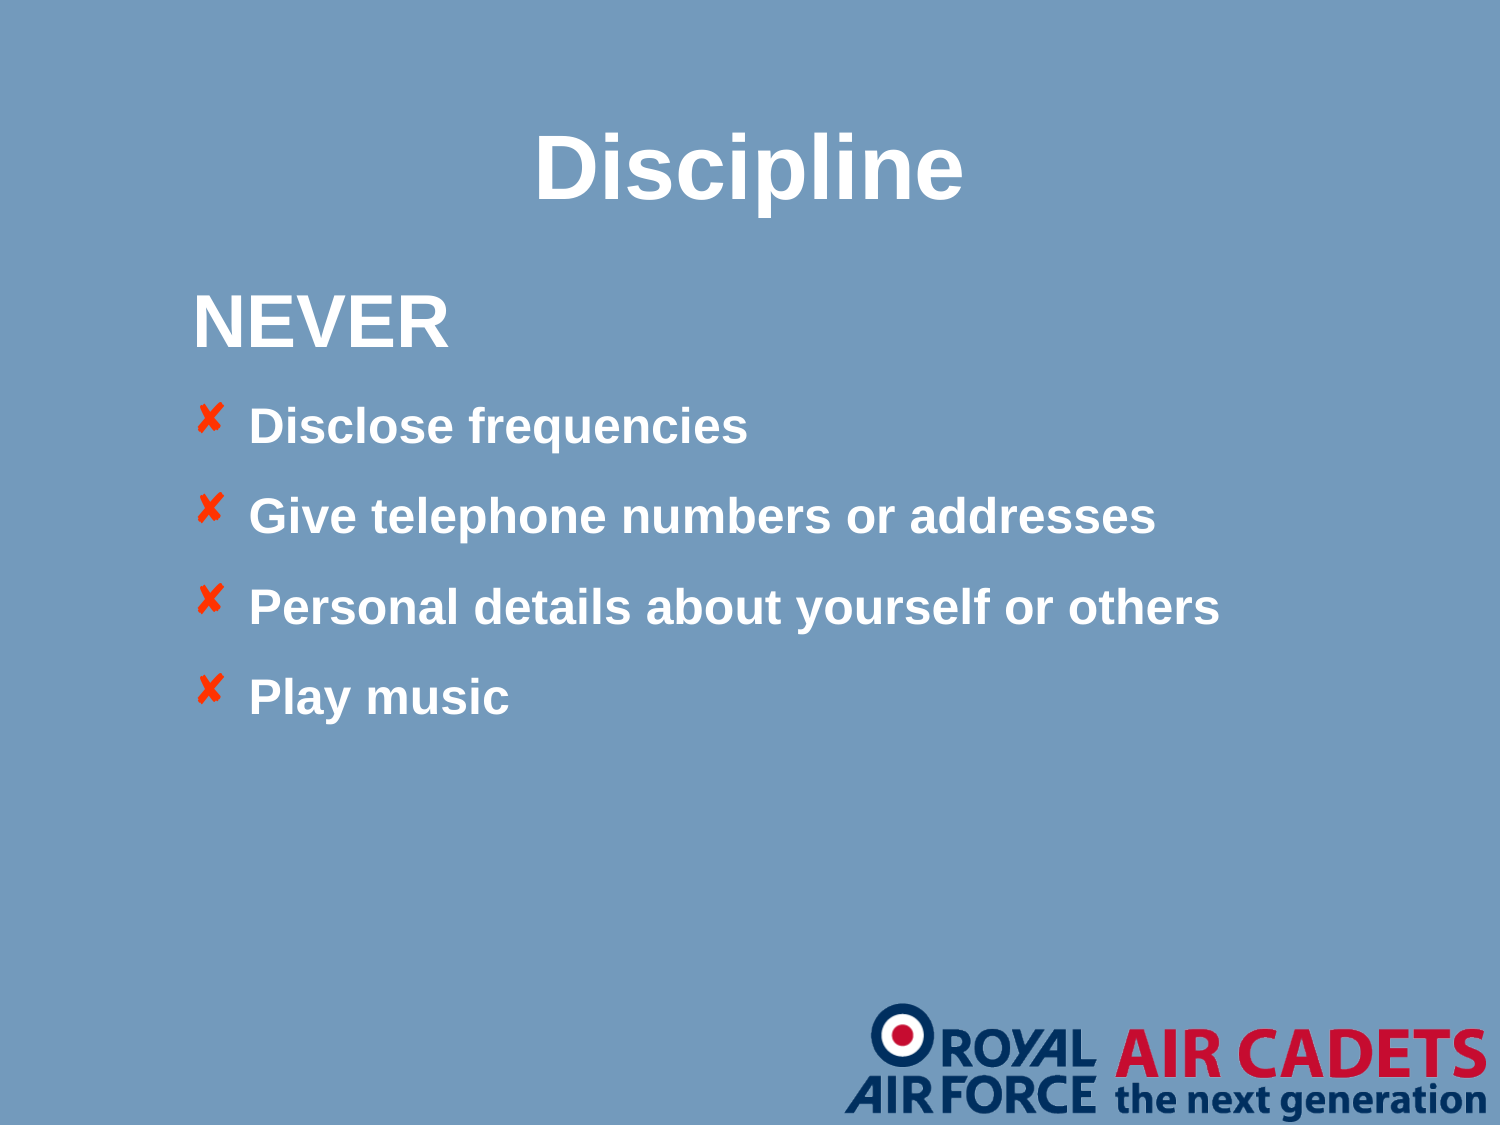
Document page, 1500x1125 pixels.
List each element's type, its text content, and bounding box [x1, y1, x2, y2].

text_box Discipline [0, 101, 1500, 225]
picture [844, 1003, 1486, 1122]
text_box NEVER Disclose frequencies Give telephone numbers or addresses Personal details about yourself or others Play music [177, 274, 1453, 950]
